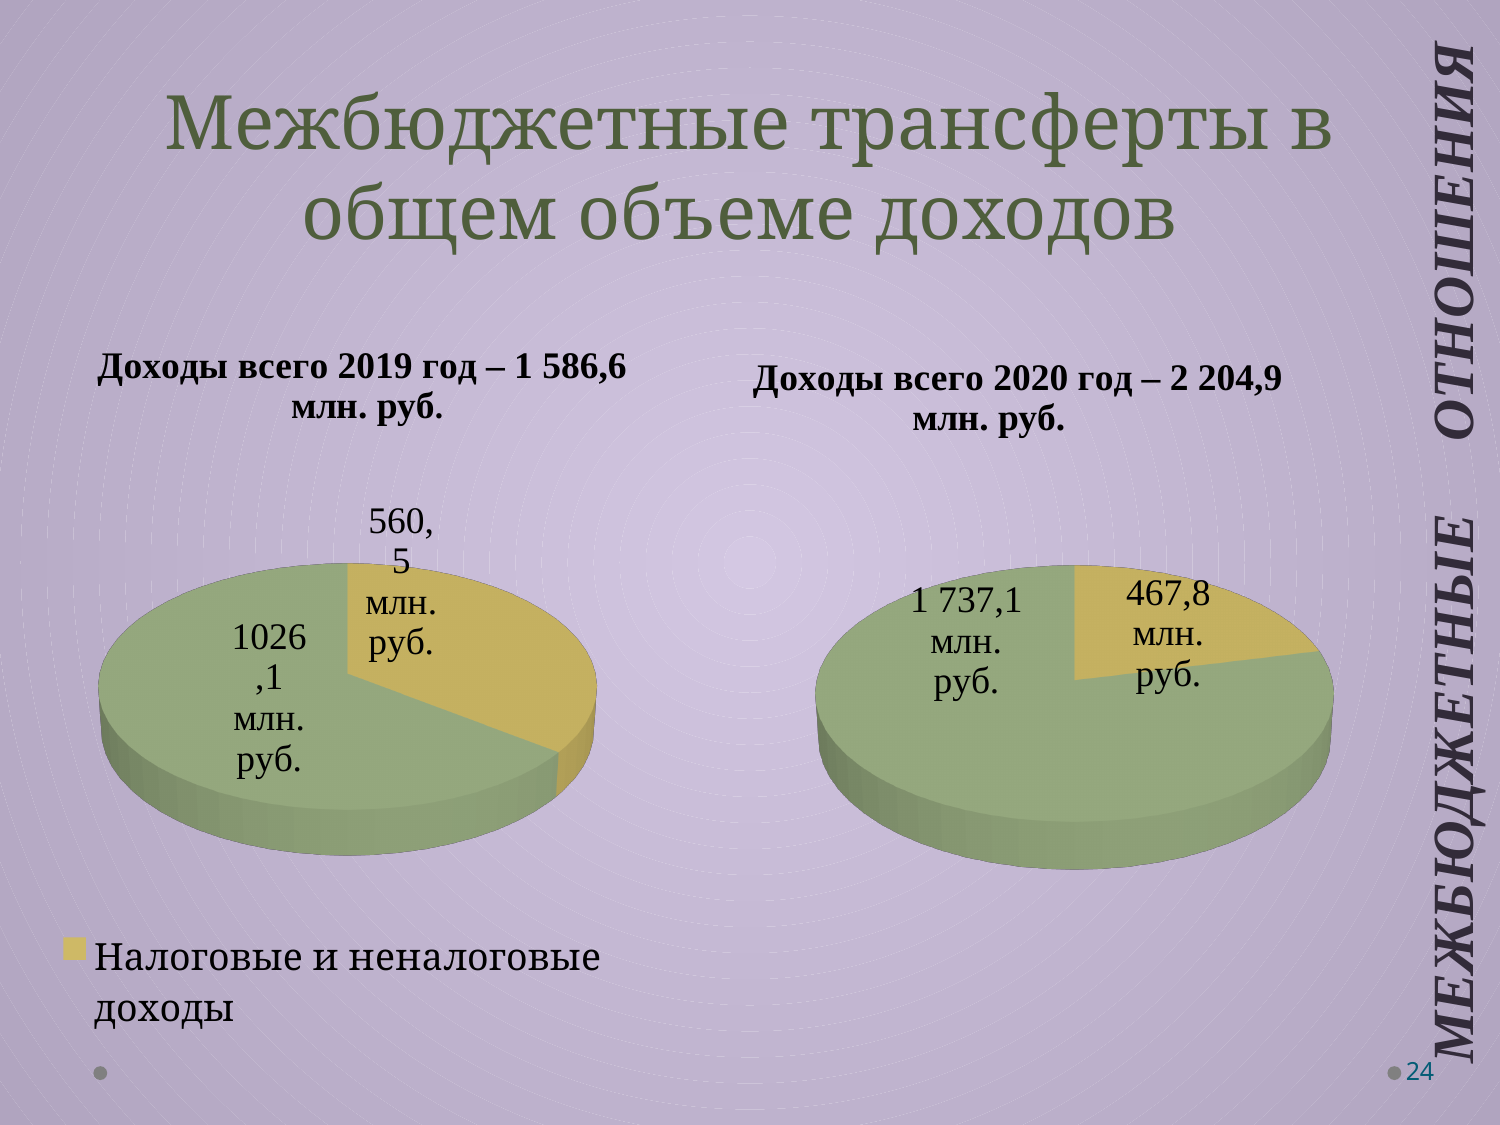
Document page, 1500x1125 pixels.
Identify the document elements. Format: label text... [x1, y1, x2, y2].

chart [737, 326, 1365, 1012]
slide_number 24 [1485, 1042, 1494, 1103]
chart [29, 266, 705, 1071]
text_box Межбюджетные отношения [1399, 0, 1485, 1106]
title Межбюджетные трансферты в общем объеме доходов [75, 54, 1399, 263]
